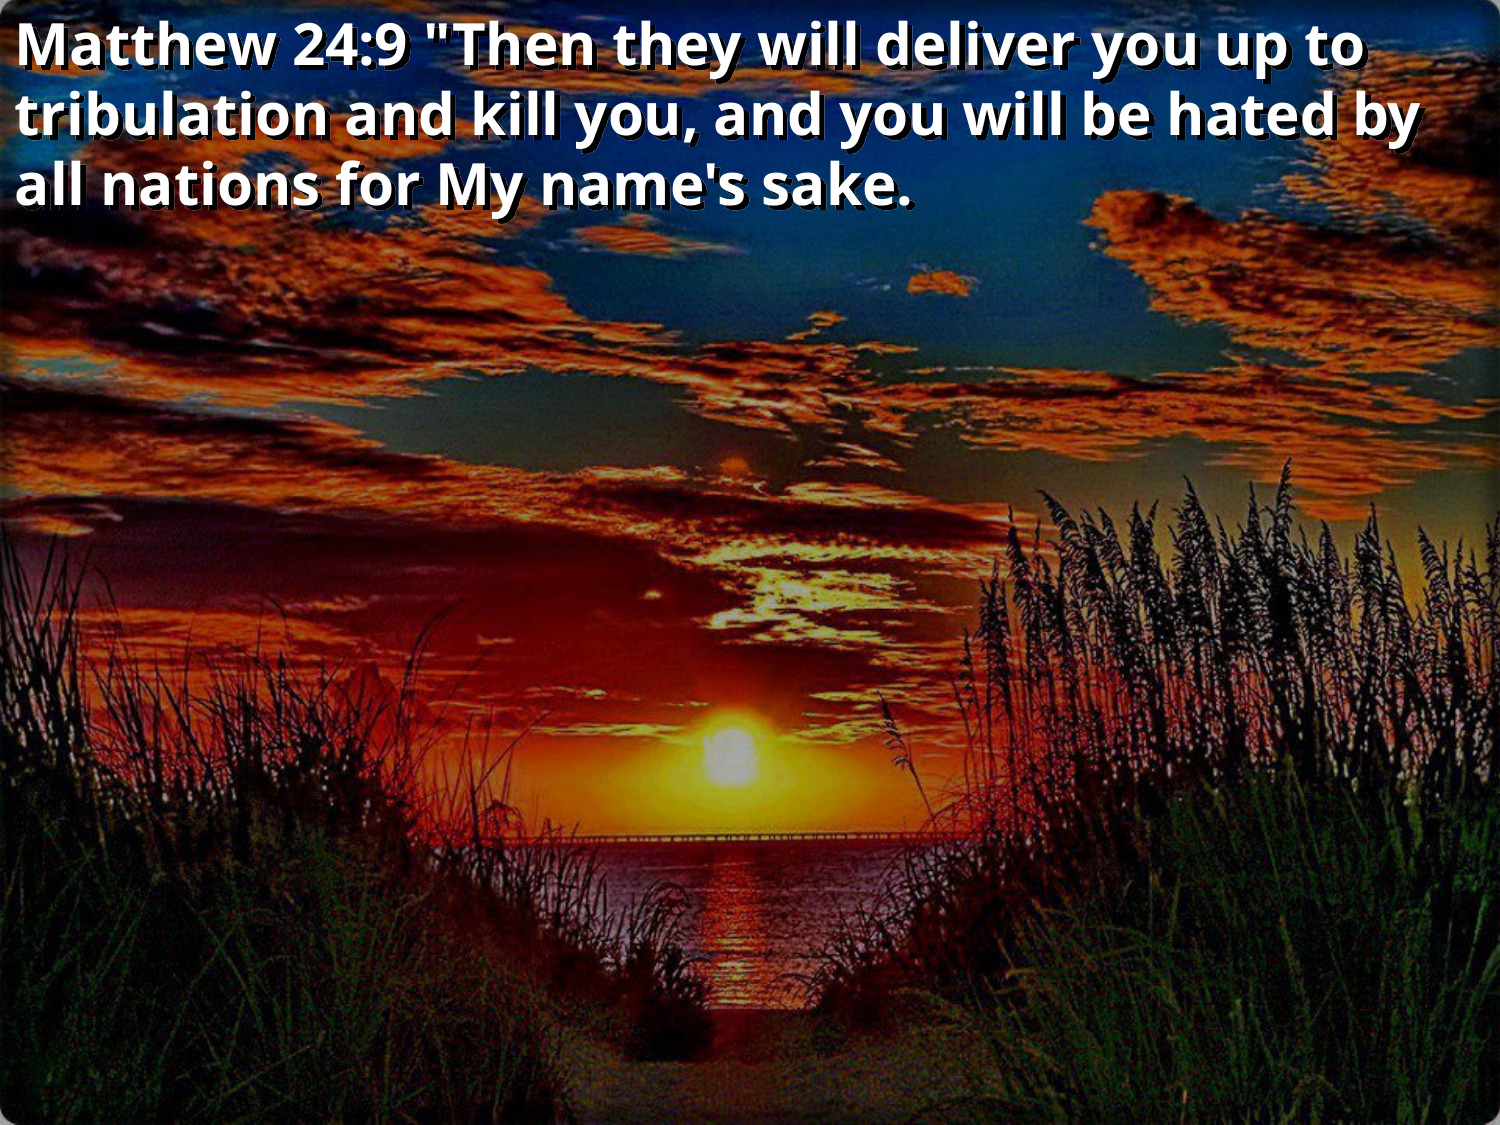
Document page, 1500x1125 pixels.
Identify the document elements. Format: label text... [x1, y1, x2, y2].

text_box Matthew 24:9 "Then they will deliver you up to tribulation and kill you, and you will be hated by all nations for My name's sake. [0, 0, 1500, 225]
picture [0, 225, 1500, 1125]
